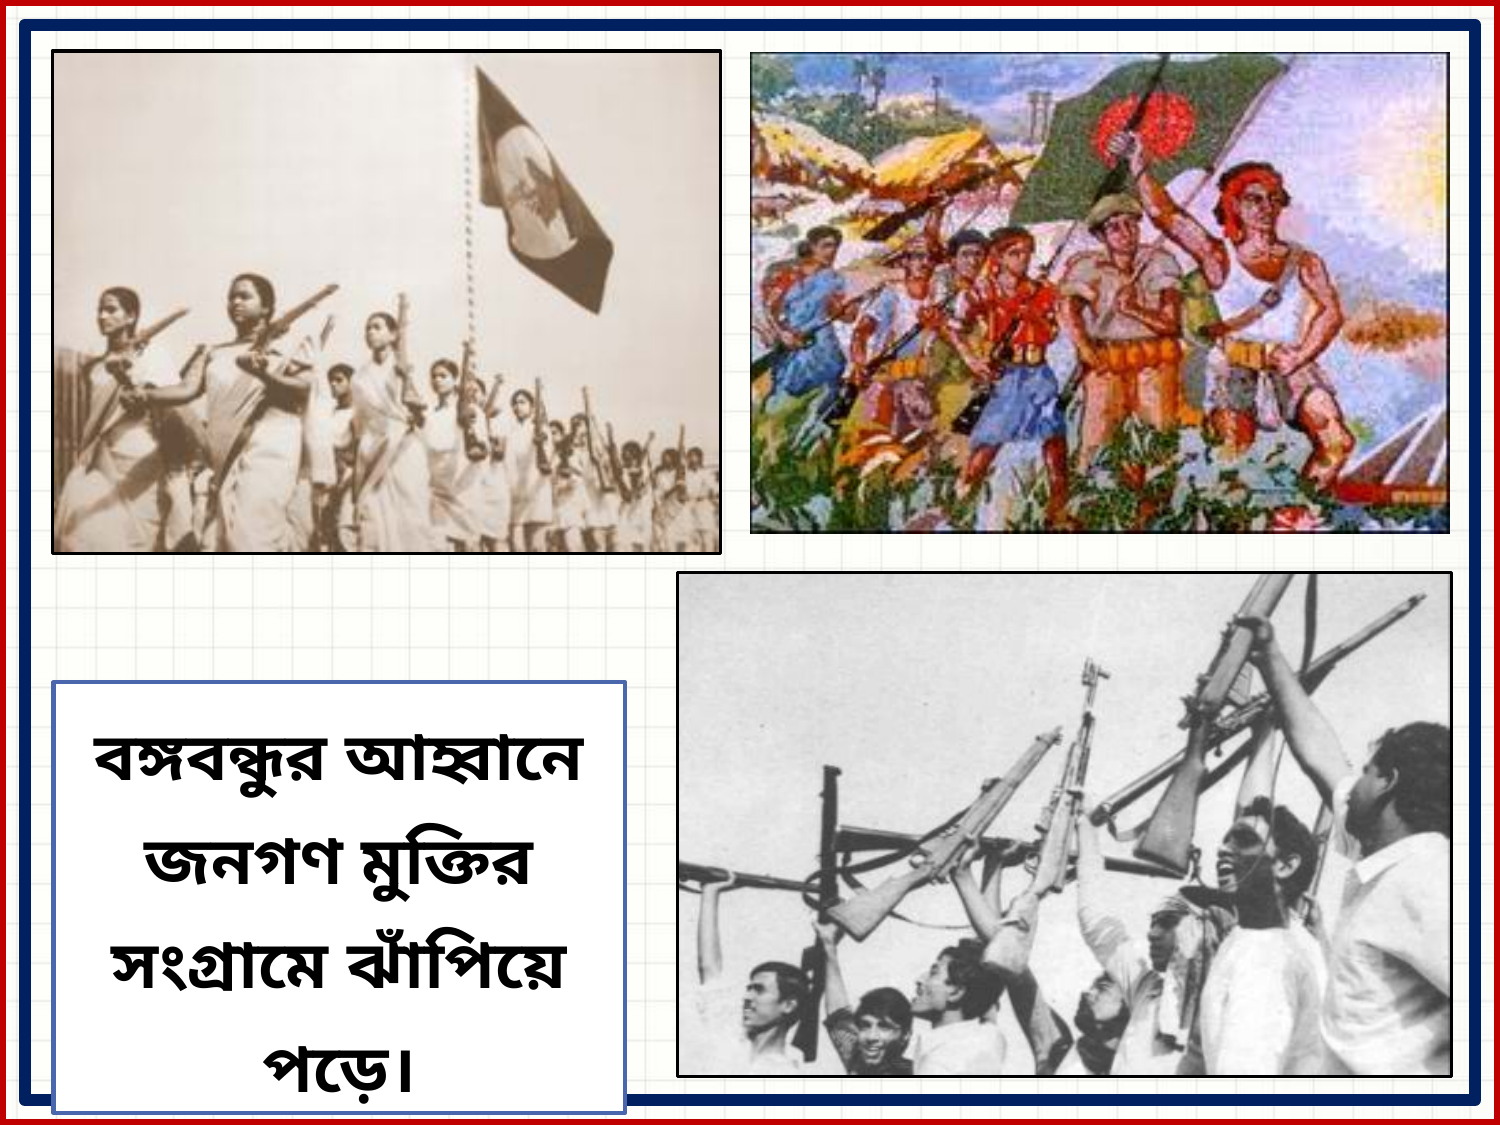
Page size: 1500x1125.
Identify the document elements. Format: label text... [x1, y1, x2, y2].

text_box বঙ্গবন্ধুর আহ্বানে জনগণ মুক্তির সংগ্রামে ঝাঁপিয়ে পড়ে। [53, 682, 625, 1113]
picture [7, 6, 1494, 1119]
